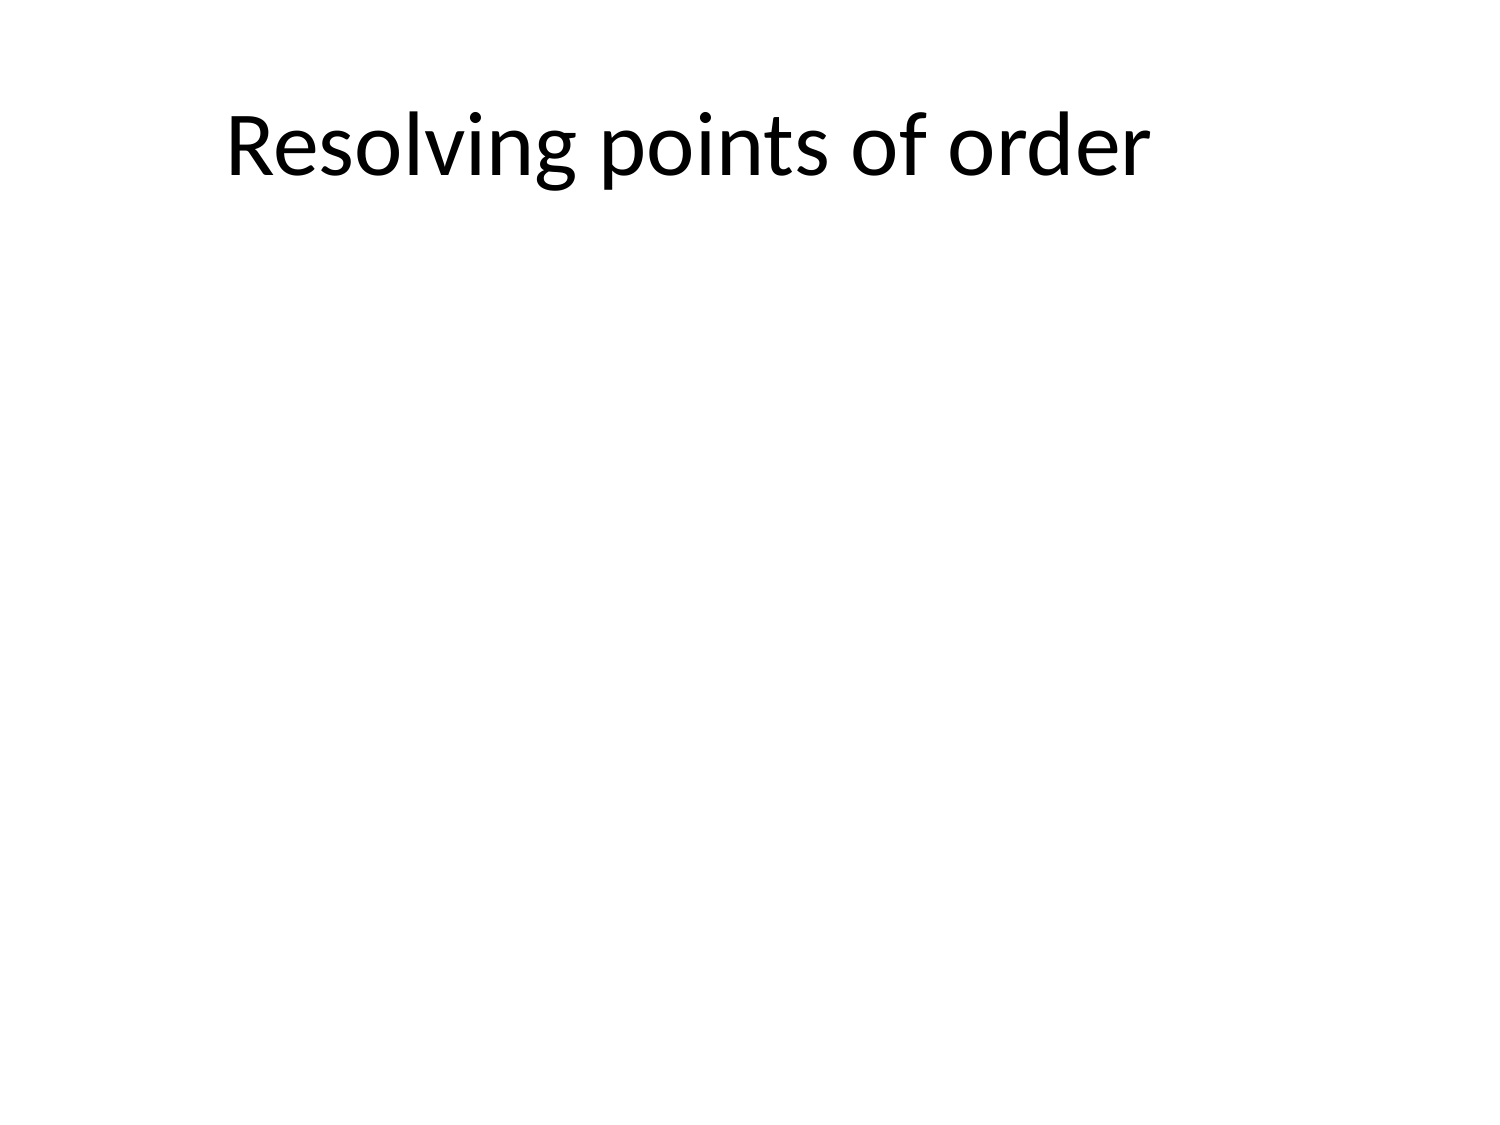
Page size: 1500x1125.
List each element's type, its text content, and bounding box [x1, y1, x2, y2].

title Resolving points of order [75, 45, 1425, 233]
